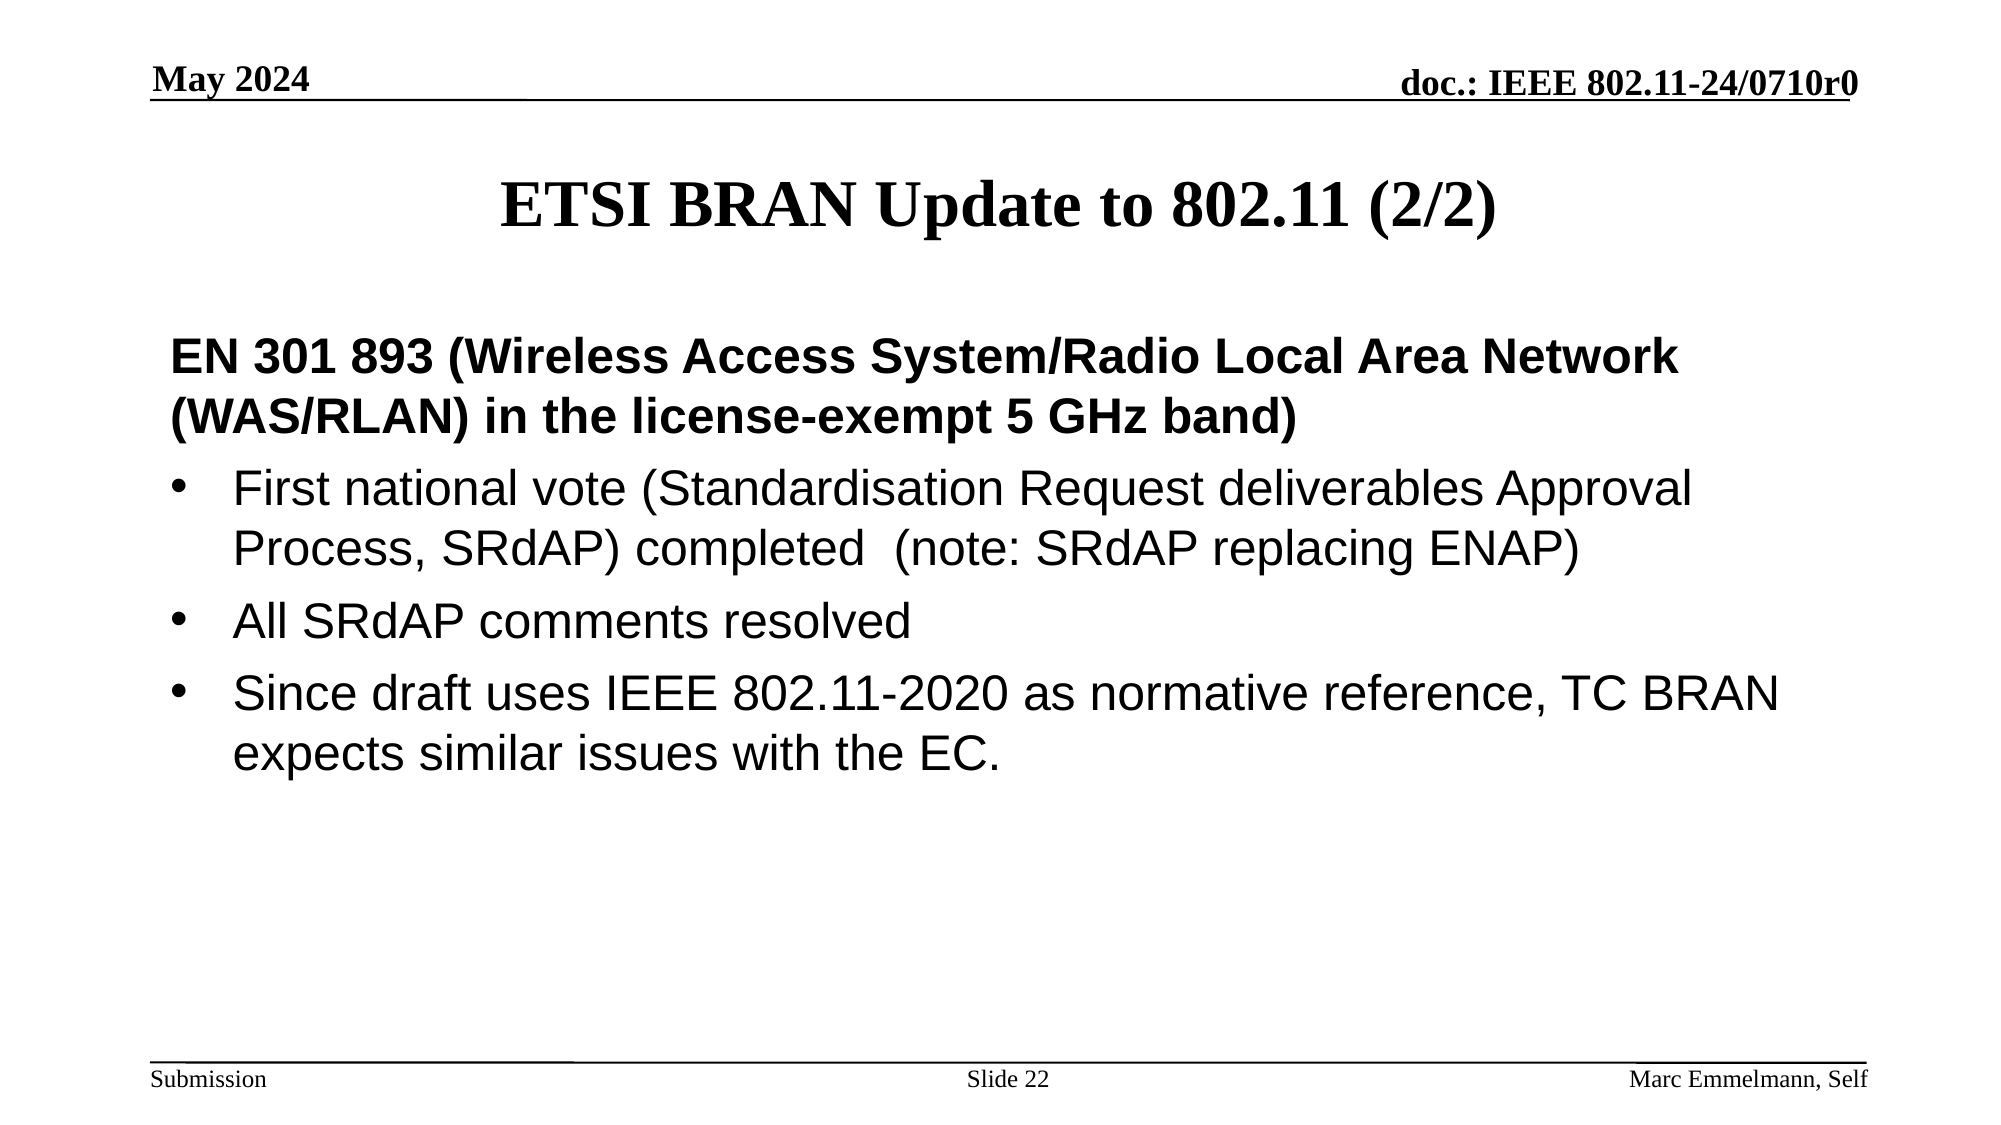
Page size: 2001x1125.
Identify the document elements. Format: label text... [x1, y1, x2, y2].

footer Marc Emmelmann, Self [1171, 1061, 1869, 1093]
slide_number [152, 54, 563, 100]
slide_number Slide 22 [950, 1061, 1067, 1123]
list EN 301 893 (Wireless Access System/Radio Local Area Network (WAS/RLAN) in the license-exempt 5 GHz band) First national vote (Standardisation Request deliverables Approval Process, SRdAP) completed (note: SRdAP replacing ENAP) All SRdAP comments resolved Since draft uses IEEE 802.11-2020 as normative reference, TC BRAN expects similar issues with the EC. [149, 312, 1850, 988]
title ETSI BRAN Update to 802.11 (2/2) [149, 112, 1850, 288]
